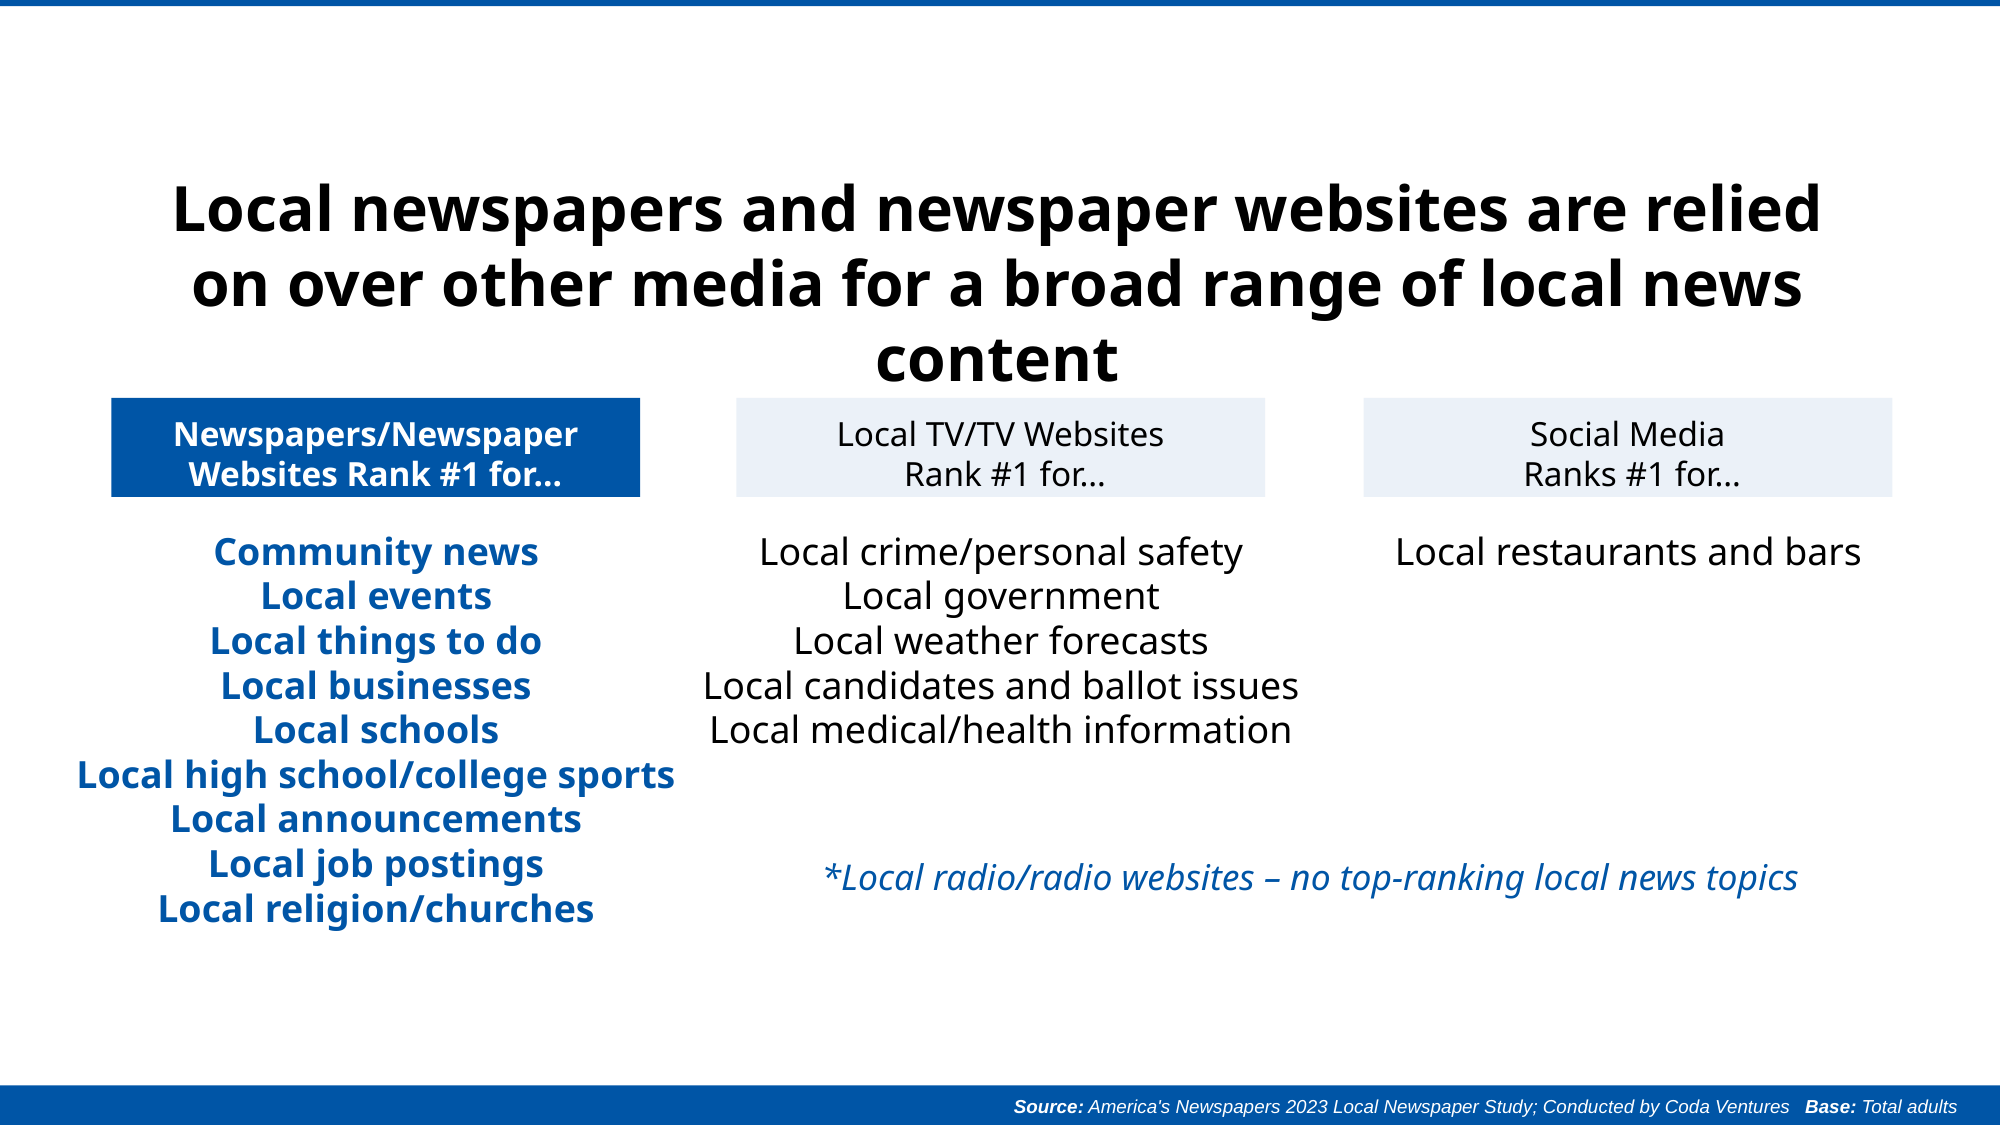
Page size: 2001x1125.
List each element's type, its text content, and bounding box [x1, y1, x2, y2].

text_box Local crime/personal safety Local government Local weather forecasts Local candidates and ballot issues Local medical/health information [665, 520, 1338, 759]
text_box Local restaurants and bars [1292, 520, 1965, 581]
text_box Source: America's Newspapers 2023 Local Newspaper Study; Conducted by Coda Ventures Base: Total adults [653, 1087, 1973, 1125]
text_box [0, 0, 2000, 7]
text_box Local newspapers and newspaper websites are relied on over other media for a broad range of local news content [122, 161, 1873, 257]
text_box *Local radio/radio websites – no top-ranking local news topics [793, 845, 1828, 906]
text_box Newspapers/Newspaper Websites Rank #1 for… [111, 397, 641, 497]
text_box Community news Local events Local things to do Local businesses Local schools Local high school/college sports Local announcements Local job postings Local religion/churches [40, 520, 713, 937]
text_box Local TV/TV Websites Rank #1 for… [736, 397, 1266, 497]
text_box Social Media Ranks #1 for… [1363, 397, 1893, 497]
text_box [0, 1084, 2000, 1125]
